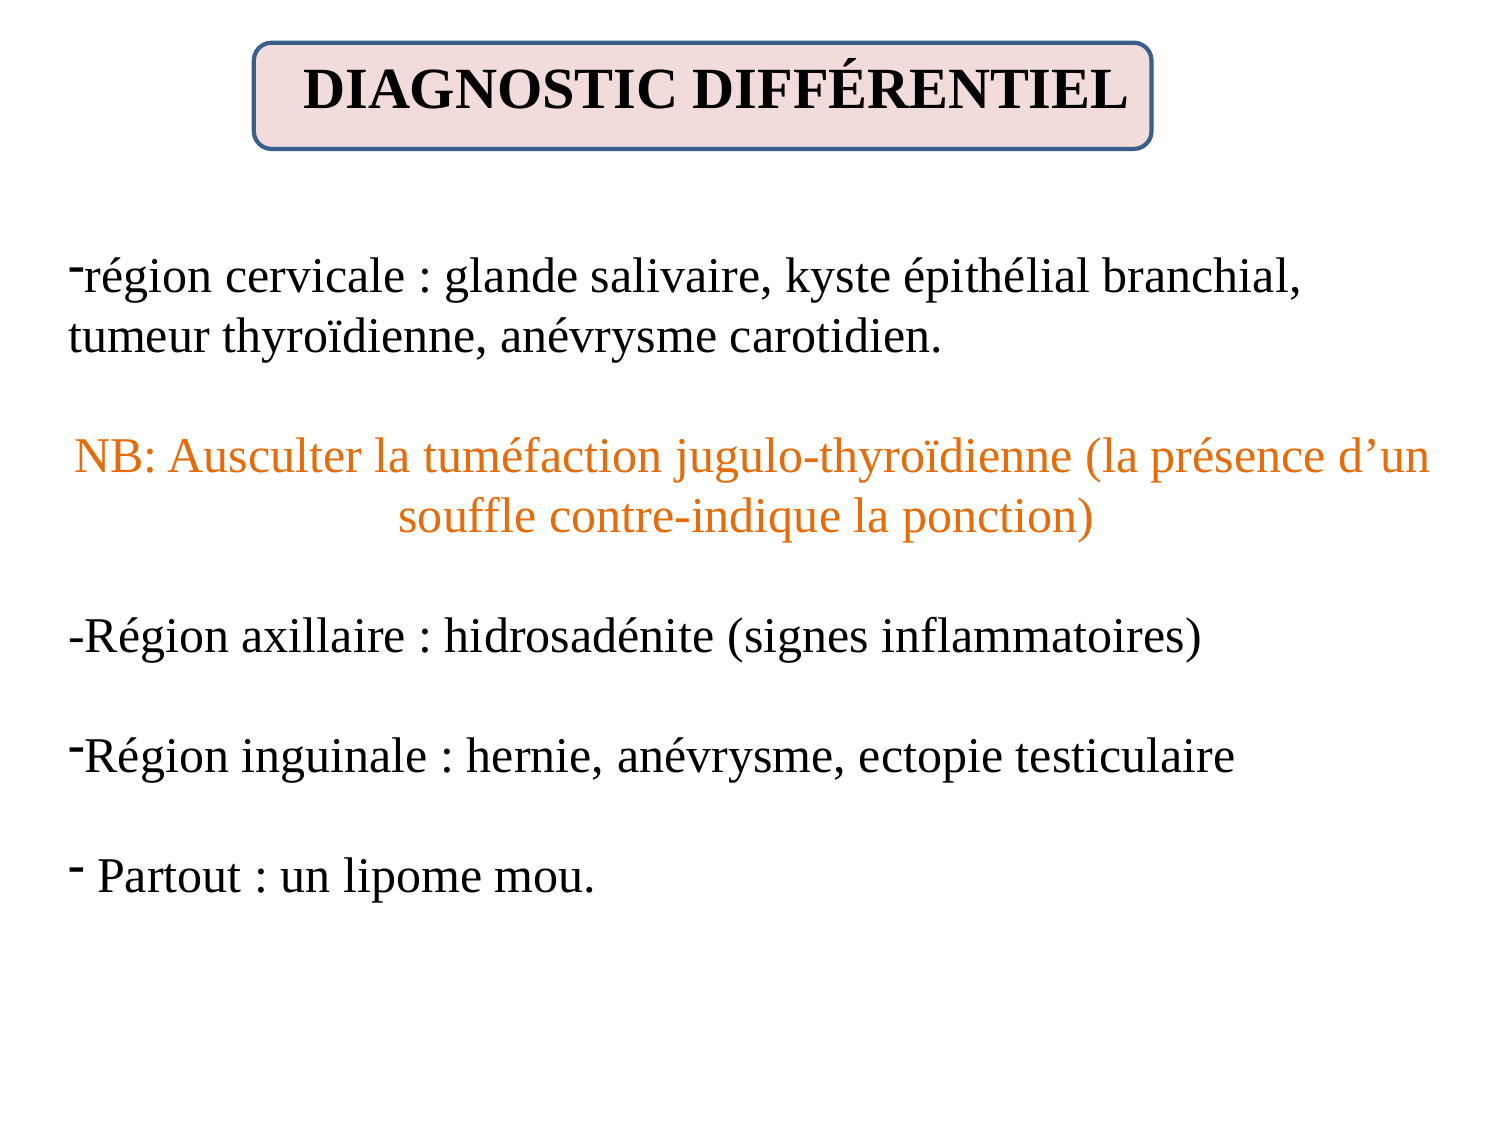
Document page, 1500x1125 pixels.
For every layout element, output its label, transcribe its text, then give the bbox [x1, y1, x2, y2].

text_box DIAGNOSTIC DIFFÉRENTIEL [288, 42, 1145, 128]
text_box région cervicale : glande salivaire, kyste épithélial branchial, tumeur thyroïdienne, anévrysme carotidien. NB: Ausculter la tuméfaction jugulo-thyroïdienne (la présence d’un souffle contre-indique la ponction) -Région axillaire : hidrosadénite (signes inflammatoires) Région inguinale : hernie, anévrysme, ectopie testiculaire Partout : un lipome mou. [53, 235, 1453, 971]
text_box [251, 40, 1154, 152]
